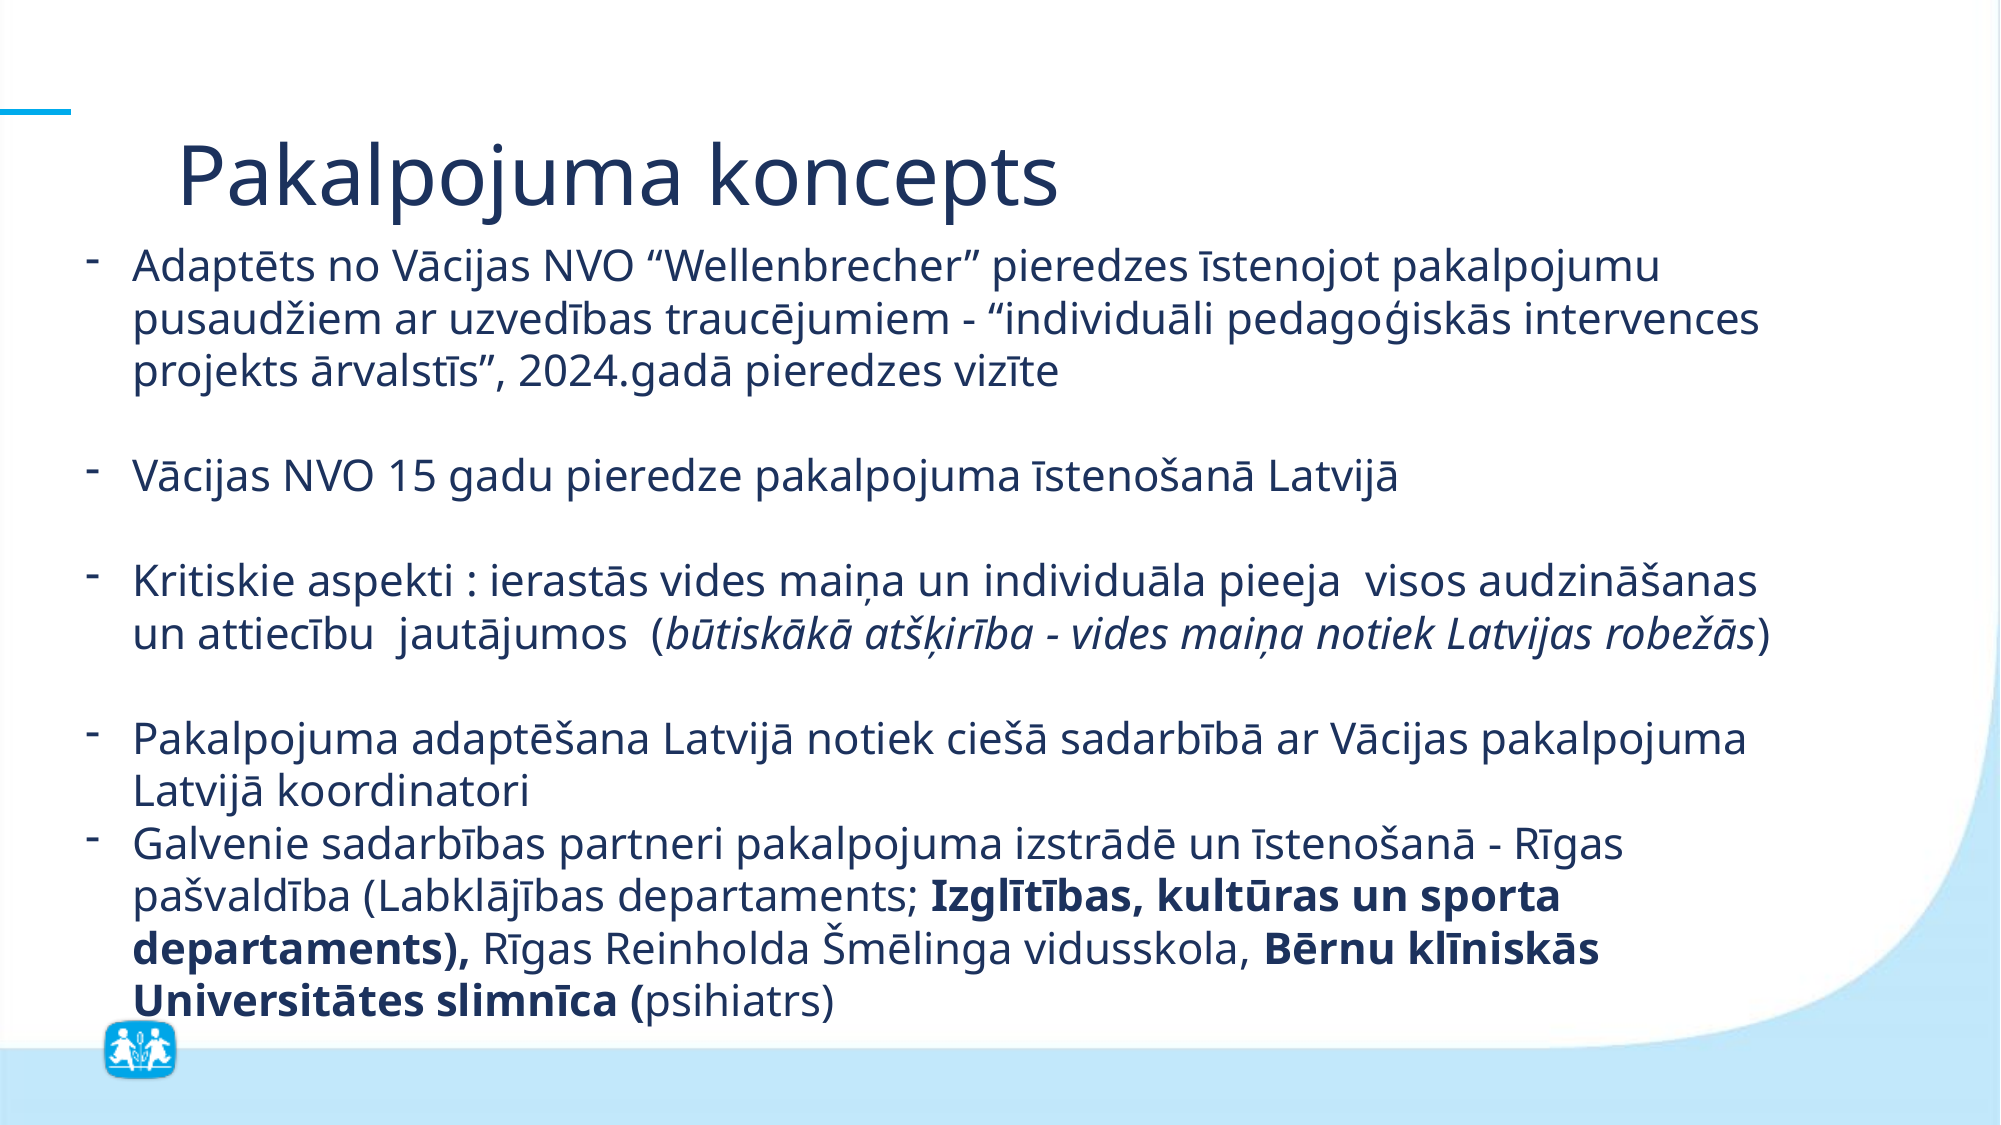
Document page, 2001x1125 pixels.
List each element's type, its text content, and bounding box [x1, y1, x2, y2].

text_box Adaptēts no Vācijas NVO “Wellenbrecher” pieredzes īstenojot pakalpojumu pusaudžiem ar uzvedības traucējumiem - “individuāli pedagoģiskās intervences projekts ārvalstīs”, 2024.gadā pieredzes vizīte Vācijas NVO 15 gadu pieredze pakalpojuma īstenošanā Latvijā Kritiskie aspekti : ierastās vides maiņa un individuāla pieeja visos audzināšanas un attiecību jautājumos (būtiskākā atšķirība - vides maiņa notiek Latvijas robežās) Pakalpojuma adaptēšana Latvijā notiek ciešā sadarbībā ar Vācijas pakalpojuma Latvijā koordinatori Galvenie sadarbības partneri pakalpojuma izstrādē un īstenošanā - Rīgas pašvaldība (Labklājības departaments; Izglītības, kultūras un sporta departaments), Rīgas Reinholda Šmēlinga vidusskola, Bērnu klīniskās Universitātes slimnīca (psihiatrs) [70, 230, 1839, 1078]
picture [0, 0, 2000, 1125]
text_box Pakalpojuma koncepts [161, 114, 1677, 230]
